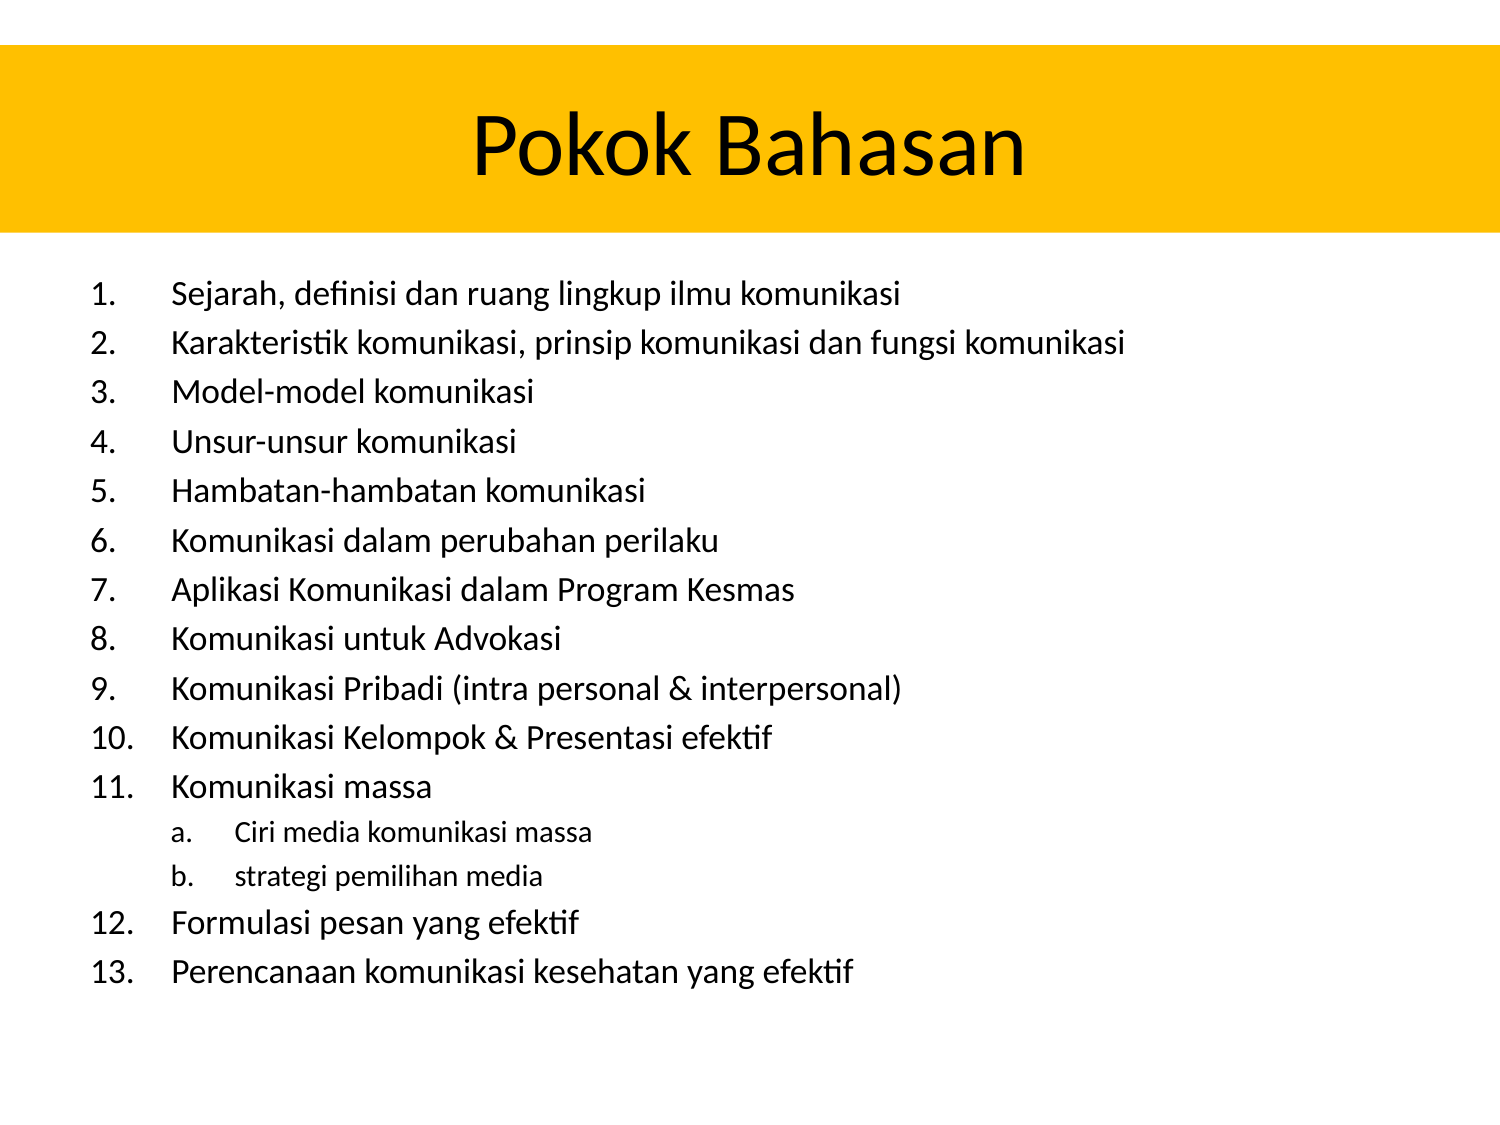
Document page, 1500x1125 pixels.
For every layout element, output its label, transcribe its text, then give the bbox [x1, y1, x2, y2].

title Pokok Bahasan [0, 45, 1500, 233]
list Sejarah, definisi dan ruang lingkup ilmu komunikasi Karakteristik komunikasi, prinsip komunikasi dan fungsi komunikasi Model-model komunikasi Unsur-unsur komunikasi Hambatan-hambatan komunikasi Komunikasi dalam perubahan perilaku Aplikasi Komunikasi dalam Program Kesmas Komunikasi untuk Advokasi Komunikasi Pribadi (intra personal & interpersonal) Komunikasi Kelompok & Presentasi efektif Komunikasi massa Ciri media komunikasi massa strategi pemilihan media Formulasi pesan yang efektif Perencanaan komunikasi kesehatan yang efektif [75, 262, 1425, 1005]
